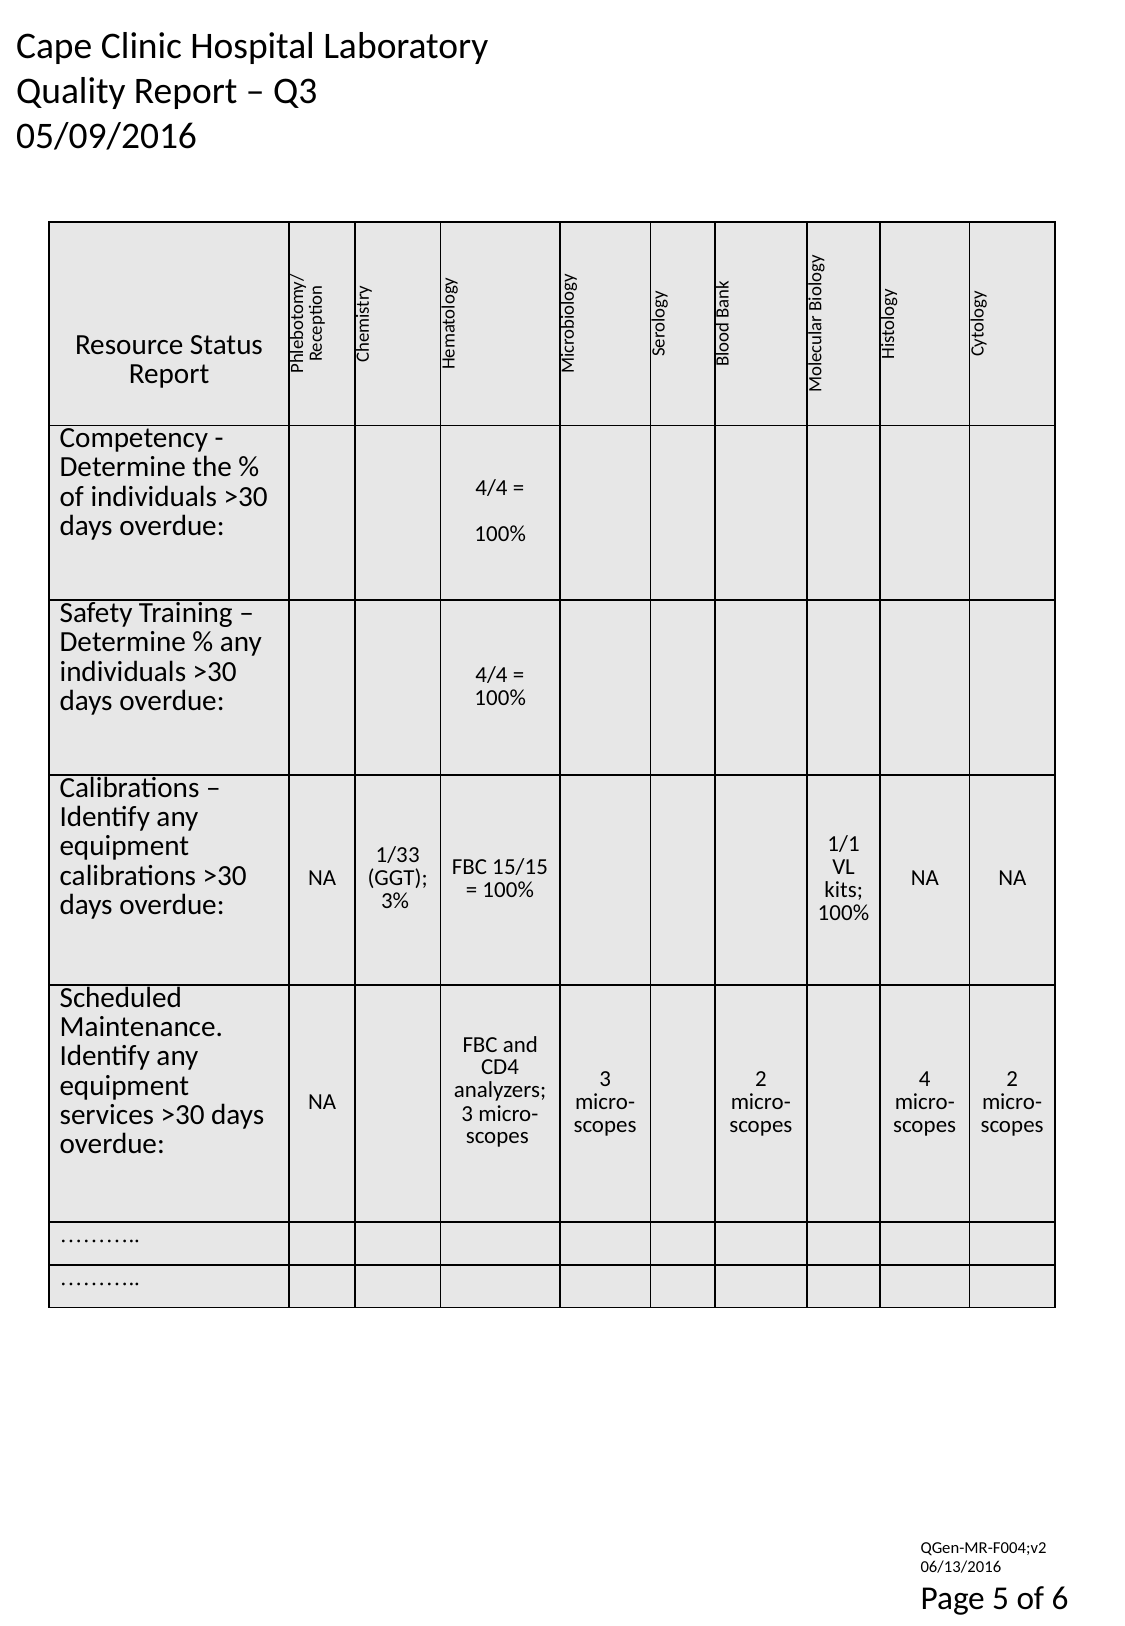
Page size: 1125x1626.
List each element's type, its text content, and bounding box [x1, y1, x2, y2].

table_cell [561, 426, 650, 599]
table_cell 1/1 VL kits; 100% [808, 776, 879, 984]
table_cell [356, 601, 440, 774]
table_cell 4 micro-scopes [881, 986, 969, 1221]
table_cell [716, 601, 806, 774]
table_cell [441, 1223, 559, 1264]
table_header Microbiology [561, 223, 650, 425]
table_cell [716, 1223, 806, 1264]
table_header Hematology [441, 223, 559, 425]
table_cell [561, 1266, 650, 1307]
table_cell [290, 426, 354, 599]
table_cell 4/4 = 100% [441, 426, 559, 599]
table_cell [881, 601, 969, 774]
table_cell [716, 426, 806, 599]
table_cell [808, 426, 879, 599]
table_cell [651, 1223, 714, 1264]
text_box QGen-MR-F004;v2 06/13/2016 Page 5 of 6 [905, 1528, 1125, 1624]
table_cell [808, 986, 879, 1221]
table_cell [356, 986, 440, 1221]
table_cell Scheduled Maintenance. Identify any equipment services >30 days overdue: [50, 986, 288, 1221]
table_cell [716, 1266, 806, 1307]
table_cell [808, 601, 879, 774]
table_cell NA [290, 776, 354, 984]
table_cell [651, 1266, 714, 1307]
table_header Serology [651, 223, 714, 425]
table_cell [970, 601, 1054, 774]
table_cell [290, 1266, 354, 1307]
table_cell [808, 1223, 879, 1264]
table_cell [356, 426, 440, 599]
table_cell Calibrations – Identify any equipment calibrations >30 days overdue: [50, 776, 288, 984]
table_cell 3 micro-scopes [561, 986, 650, 1221]
table_header Histology [881, 223, 969, 425]
table_cell [651, 986, 714, 1221]
table_cell Competency - Determine the % of individuals >30 days overdue: [50, 426, 288, 599]
table_cell NA [290, 986, 354, 1221]
table_cell [970, 426, 1054, 599]
table_cell [561, 601, 650, 774]
table_cell [881, 1266, 969, 1307]
table_cell [356, 1223, 440, 1264]
table_cell NA [881, 776, 969, 984]
text_box Cape Clinic Hospital Laboratory Quality Report – Q3 05/09/2016 [1, 13, 535, 164]
table_cell 4/4 = 100% [441, 601, 559, 774]
table_cell [881, 426, 969, 599]
table_cell [356, 1266, 440, 1307]
table_header Blood Bank [716, 223, 806, 425]
table_cell [290, 1223, 354, 1264]
table_header Cytology [970, 223, 1054, 425]
table_header Phlebotomy/ Reception [290, 223, 354, 425]
table_cell [881, 1223, 969, 1264]
table_cell [561, 776, 650, 984]
table_cell FBC and CD4 analyzers; 3 micro-scopes [441, 986, 559, 1221]
table_cell [651, 601, 714, 774]
table_header Resource Status Report [50, 223, 288, 425]
table_header Chemistry [356, 223, 440, 425]
table_cell [808, 1266, 879, 1307]
table_cell 1/33 (GGT); 3% [356, 776, 440, 984]
table_cell [970, 1223, 1054, 1264]
table_cell [716, 776, 806, 984]
table_cell [561, 1223, 650, 1264]
table_cell [970, 1266, 1054, 1307]
table_cell [290, 601, 354, 774]
table_cell NA [970, 776, 1054, 984]
table_cell 2 micro-scopes [716, 986, 806, 1221]
table_cell [441, 1266, 559, 1307]
table_cell Safety Training –Determine % any individuals >30 days overdue: [50, 601, 288, 774]
table_cell ……….. [50, 1266, 288, 1307]
table_cell [651, 776, 714, 984]
table_cell 2 micro-scopes [970, 986, 1054, 1221]
table_header Molecular Biology [808, 223, 879, 425]
table_cell [651, 426, 714, 599]
table_cell ……….. [50, 1223, 288, 1264]
table_cell FBC 15/15 = 100% [441, 776, 559, 984]
